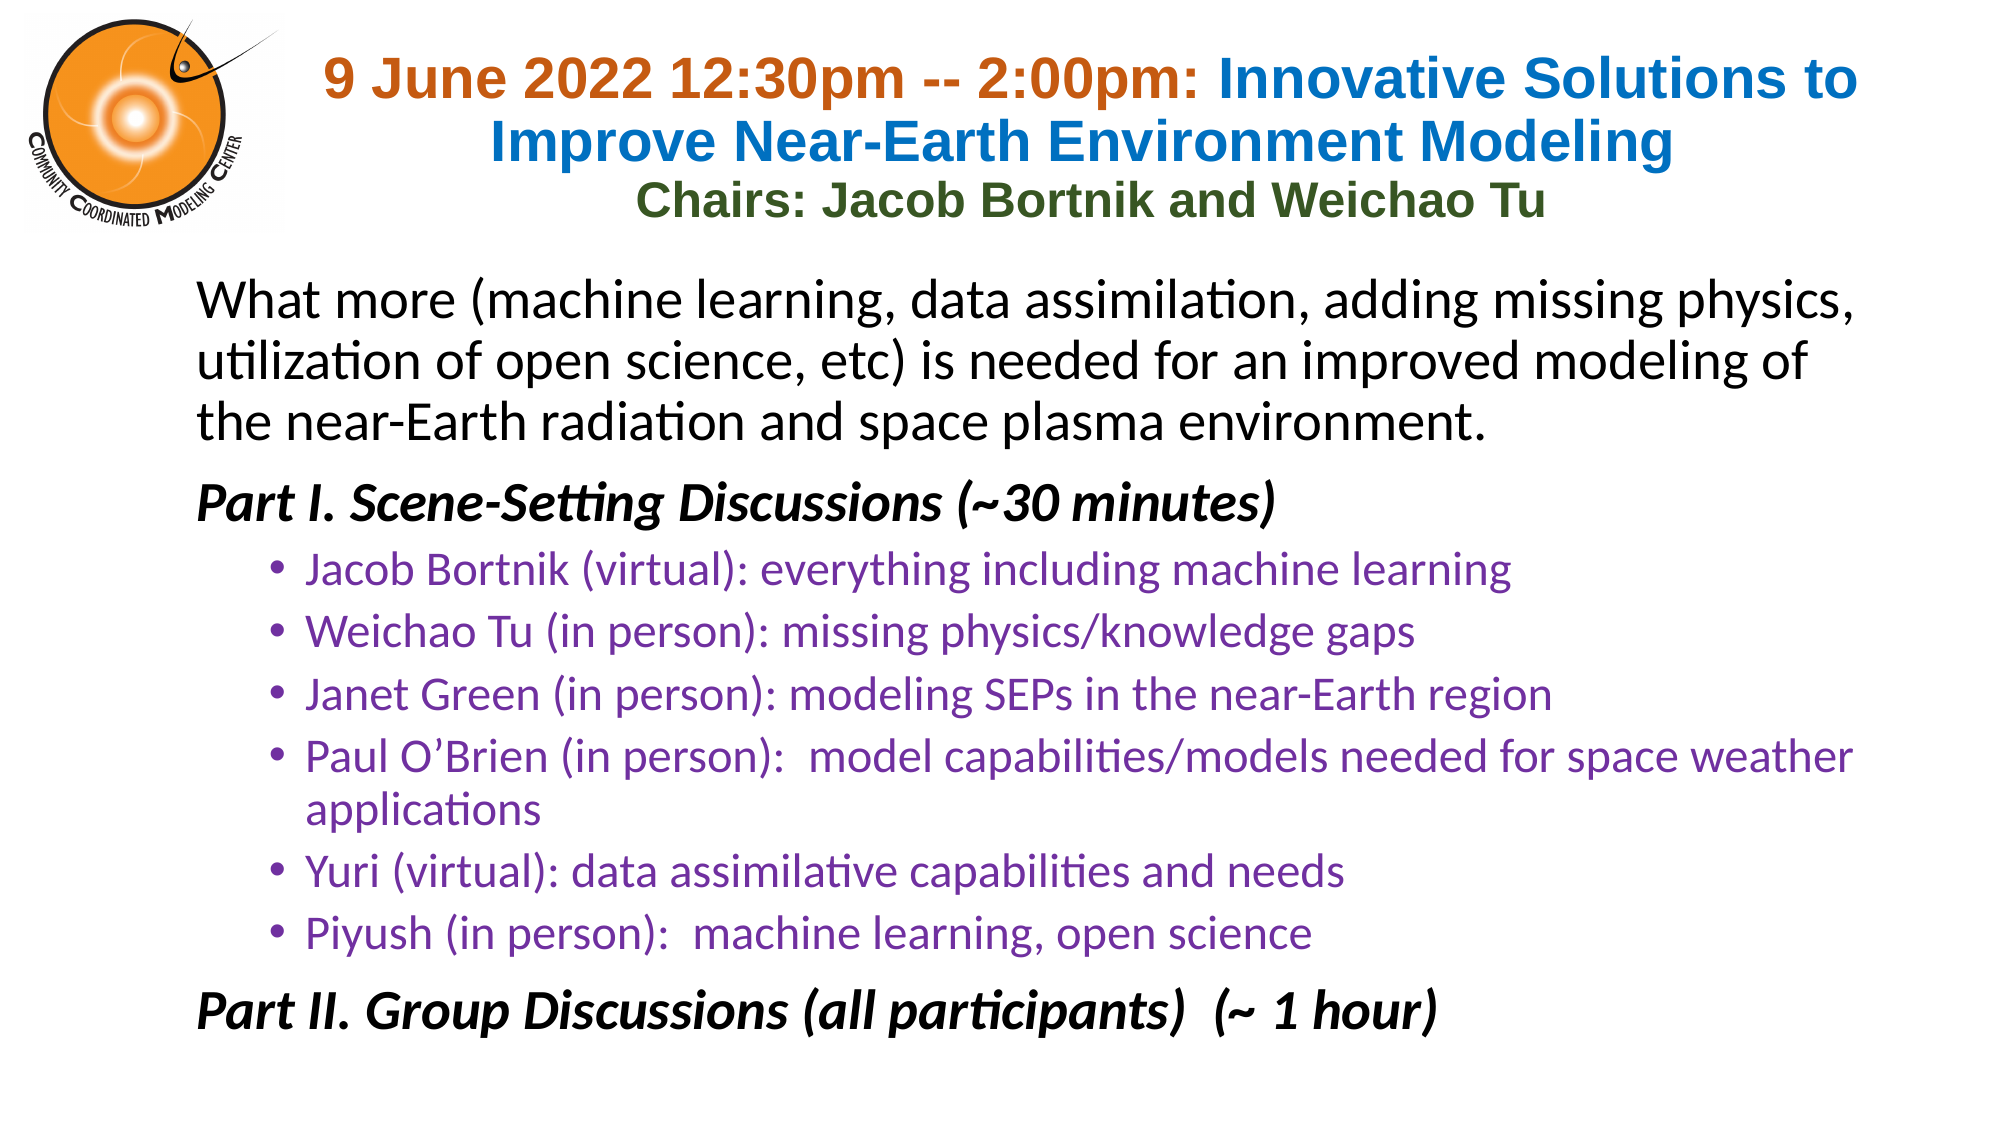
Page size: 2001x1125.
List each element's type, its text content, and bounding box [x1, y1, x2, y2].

list What more (machine learning, data assimilation, adding missing physics, utilization of open science, etc) is needed for an improved modeling of the near-Earth radiation and space plasma environment. Part I. Scene-Setting Discussions (~30 minutes) Jacob Bortnik (virtual): everything including machine learning Weichao Tu (in person): missing physics/knowledge gaps Janet Green (in person): modeling SEPs in the near-Earth region Paul O’Brien (in person): model capabilities/models needed for space weather applications Yuri (virtual): data assimilative capabilities and needs Piyush (in person): machine learning, open science Part II. Group Discussions (all participants) (~ 1 hour) [181, 262, 1907, 1056]
picture [24, 13, 285, 233]
title 9 June 2022 12:30pm -- 2:00pm: Innovative Solutions to Improve Near-Earth Environment Modeling Chairs: Jacob Bortnik and Weichao Tu [285, 43, 1975, 233]
